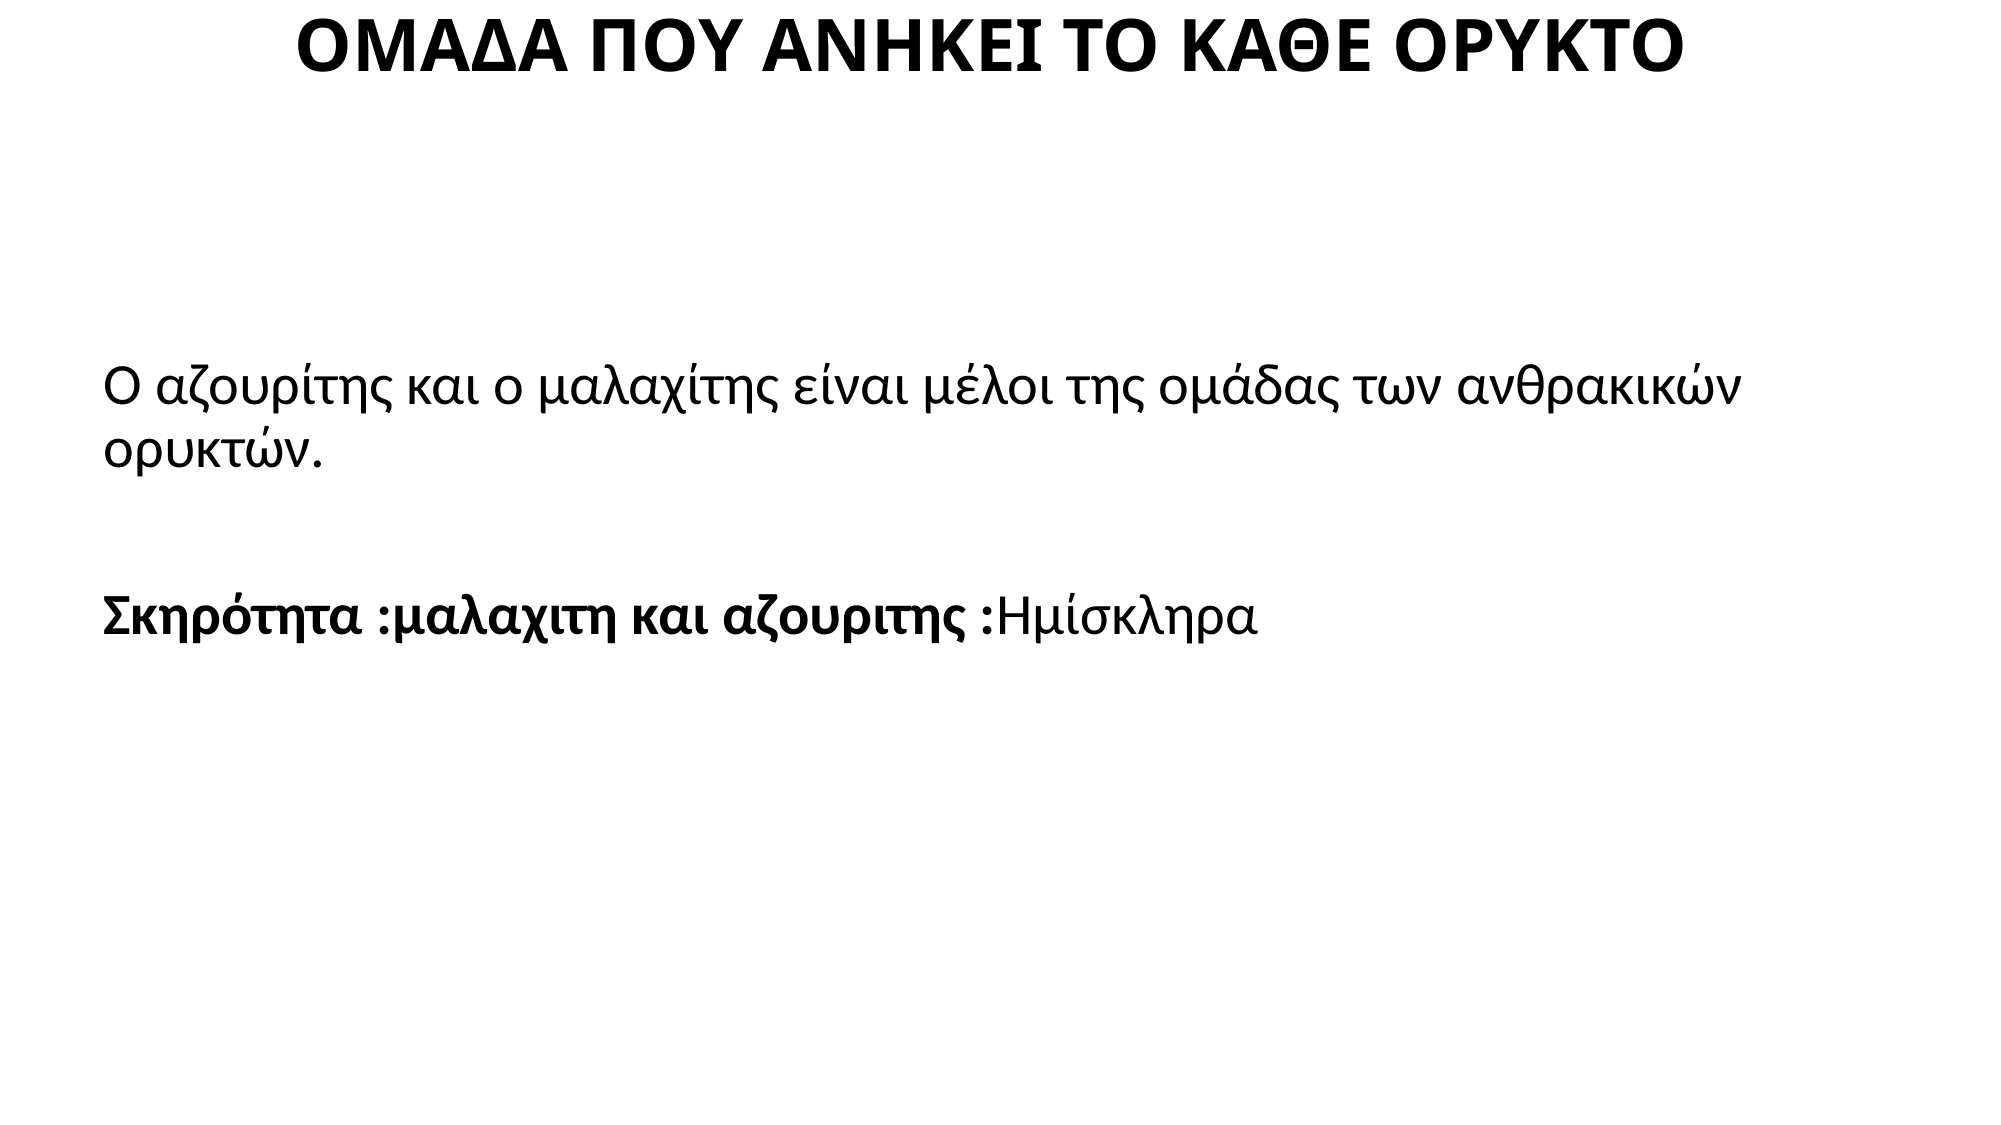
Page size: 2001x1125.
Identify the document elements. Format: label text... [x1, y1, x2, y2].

list Ο αζουρίτης και ο μαλαχίτης είναι μέλοι της ομάδας των ανθρακικών ορυκτών. Σκηρότητα :μαλαχιτη και αζουριτης :Ημίσκληρα [88, 95, 1946, 1125]
title ΟΜΑΔΑ ΠΟΥ ΑΝΗΚΕΙ ΤΟ ΚΑΘΕ ΟΡΥΚΤΟ [209, 0, 1791, 95]
